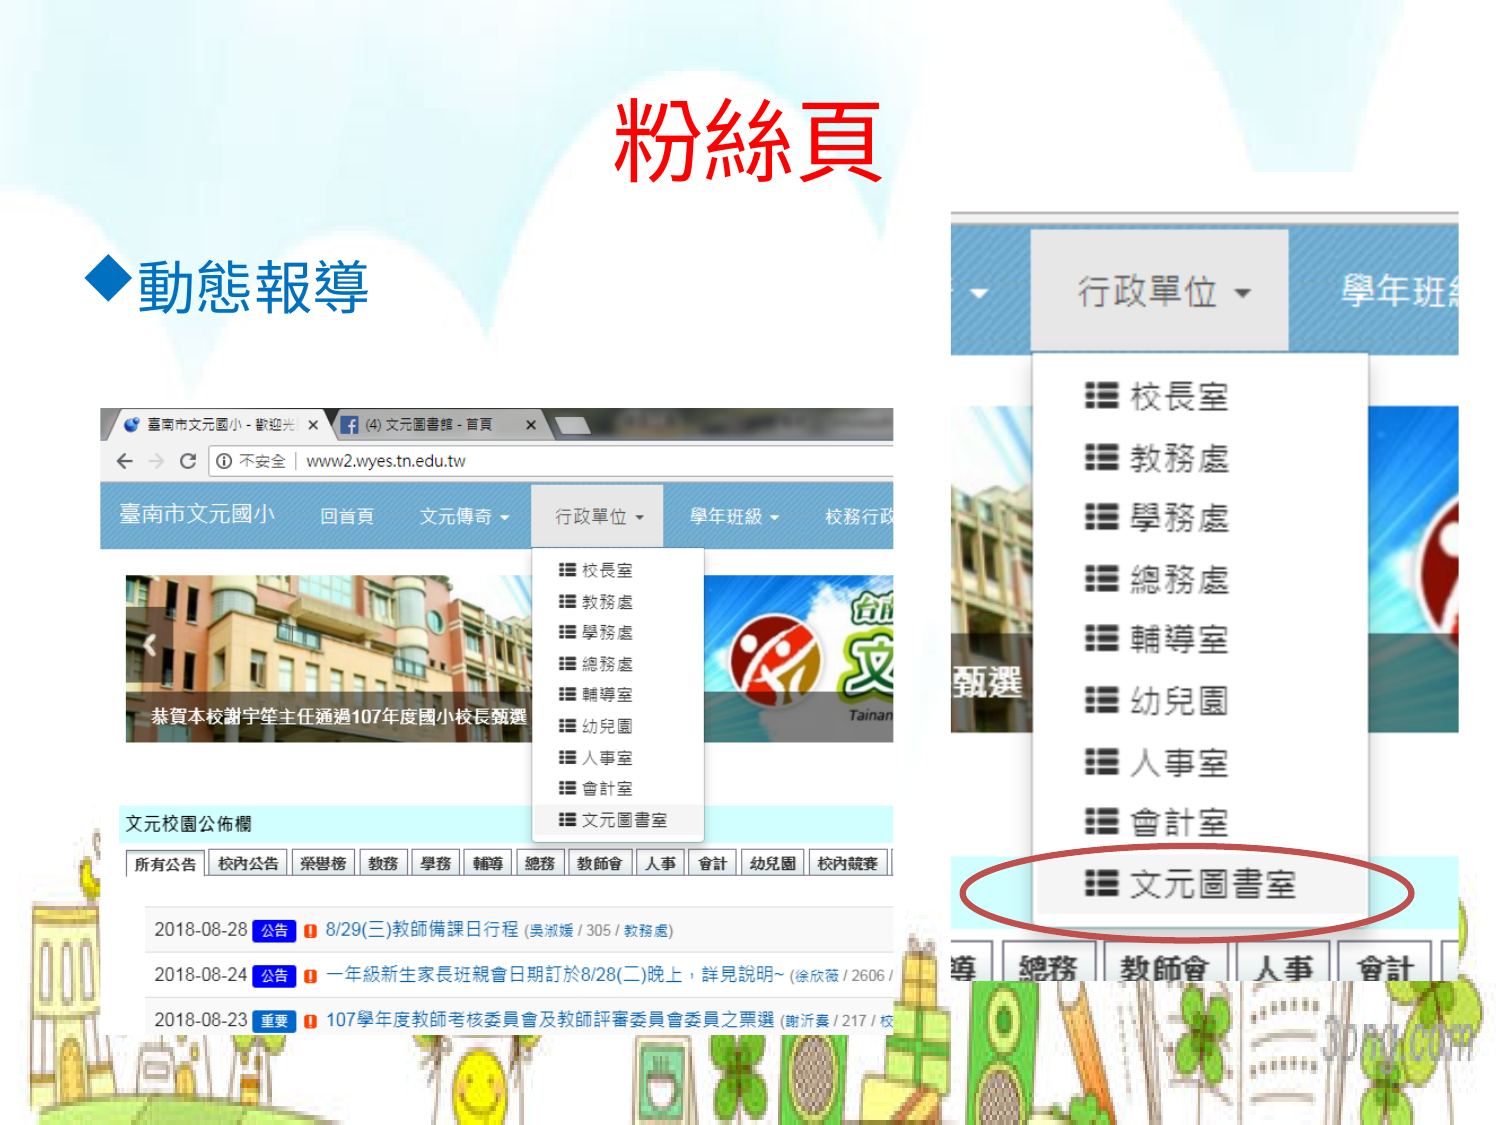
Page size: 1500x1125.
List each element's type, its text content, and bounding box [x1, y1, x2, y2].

picture [0, 0, 1500, 1125]
title 粉絲頁 [75, 45, 1425, 233]
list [100, 408, 894, 1036]
text_box 動態報導 [64, 243, 945, 329]
